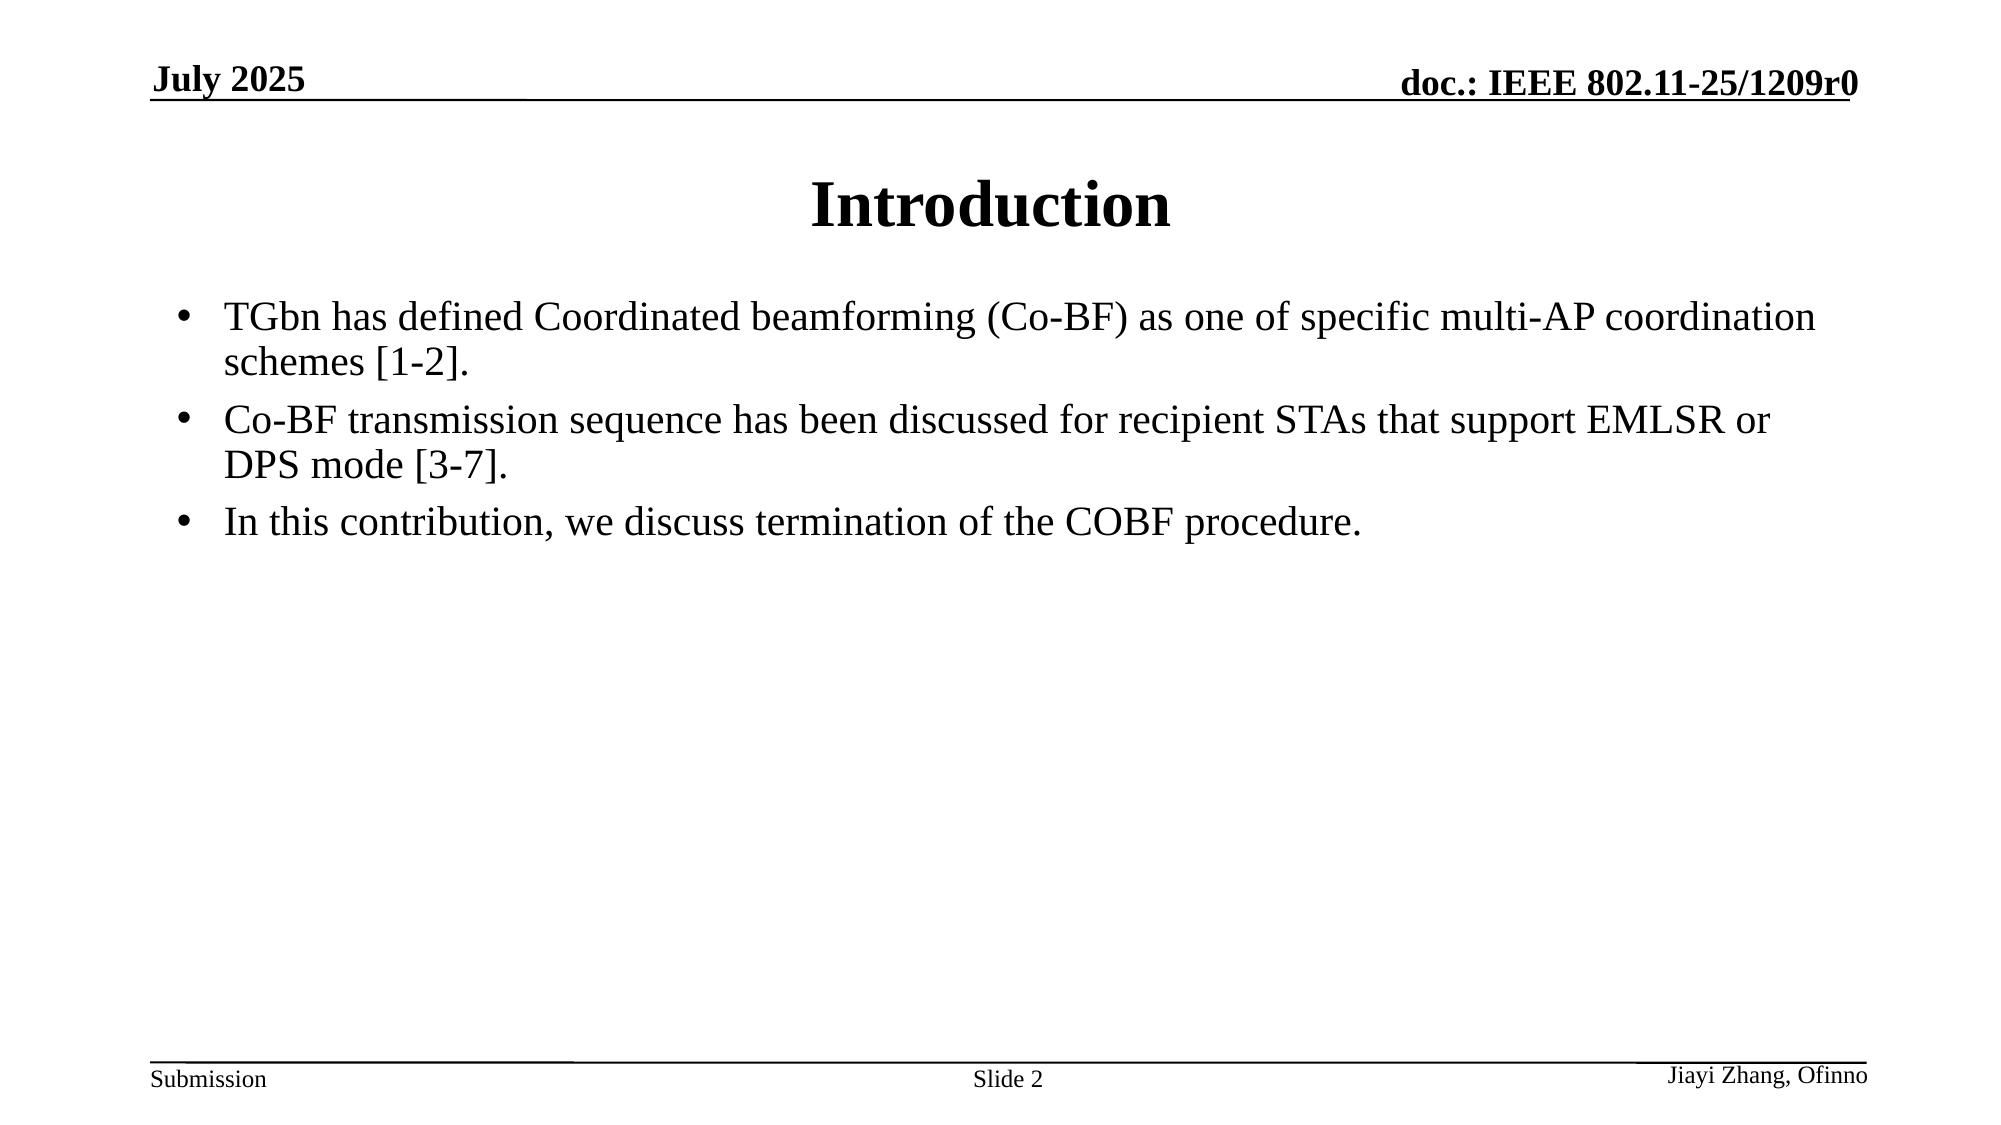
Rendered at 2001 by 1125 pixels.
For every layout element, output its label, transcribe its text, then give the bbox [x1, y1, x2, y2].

slide_number Slide 2 [950, 1061, 1067, 1123]
list TGbn has defined Coordinated beamforming (Co-BF) as one of specific multi-AP coordination schemes [1-2]. Co-BF transmission sequence has been discussed for recipient STAs that support EMLSR or DPS mode [3-7]. In this contribution, we discuss termination of the COBF procedure. [152, 286, 1853, 620]
title Introduction [149, 112, 1850, 288]
footer Jiayi Zhang, Ofinno [1171, 1061, 1869, 1093]
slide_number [152, 54, 563, 100]
